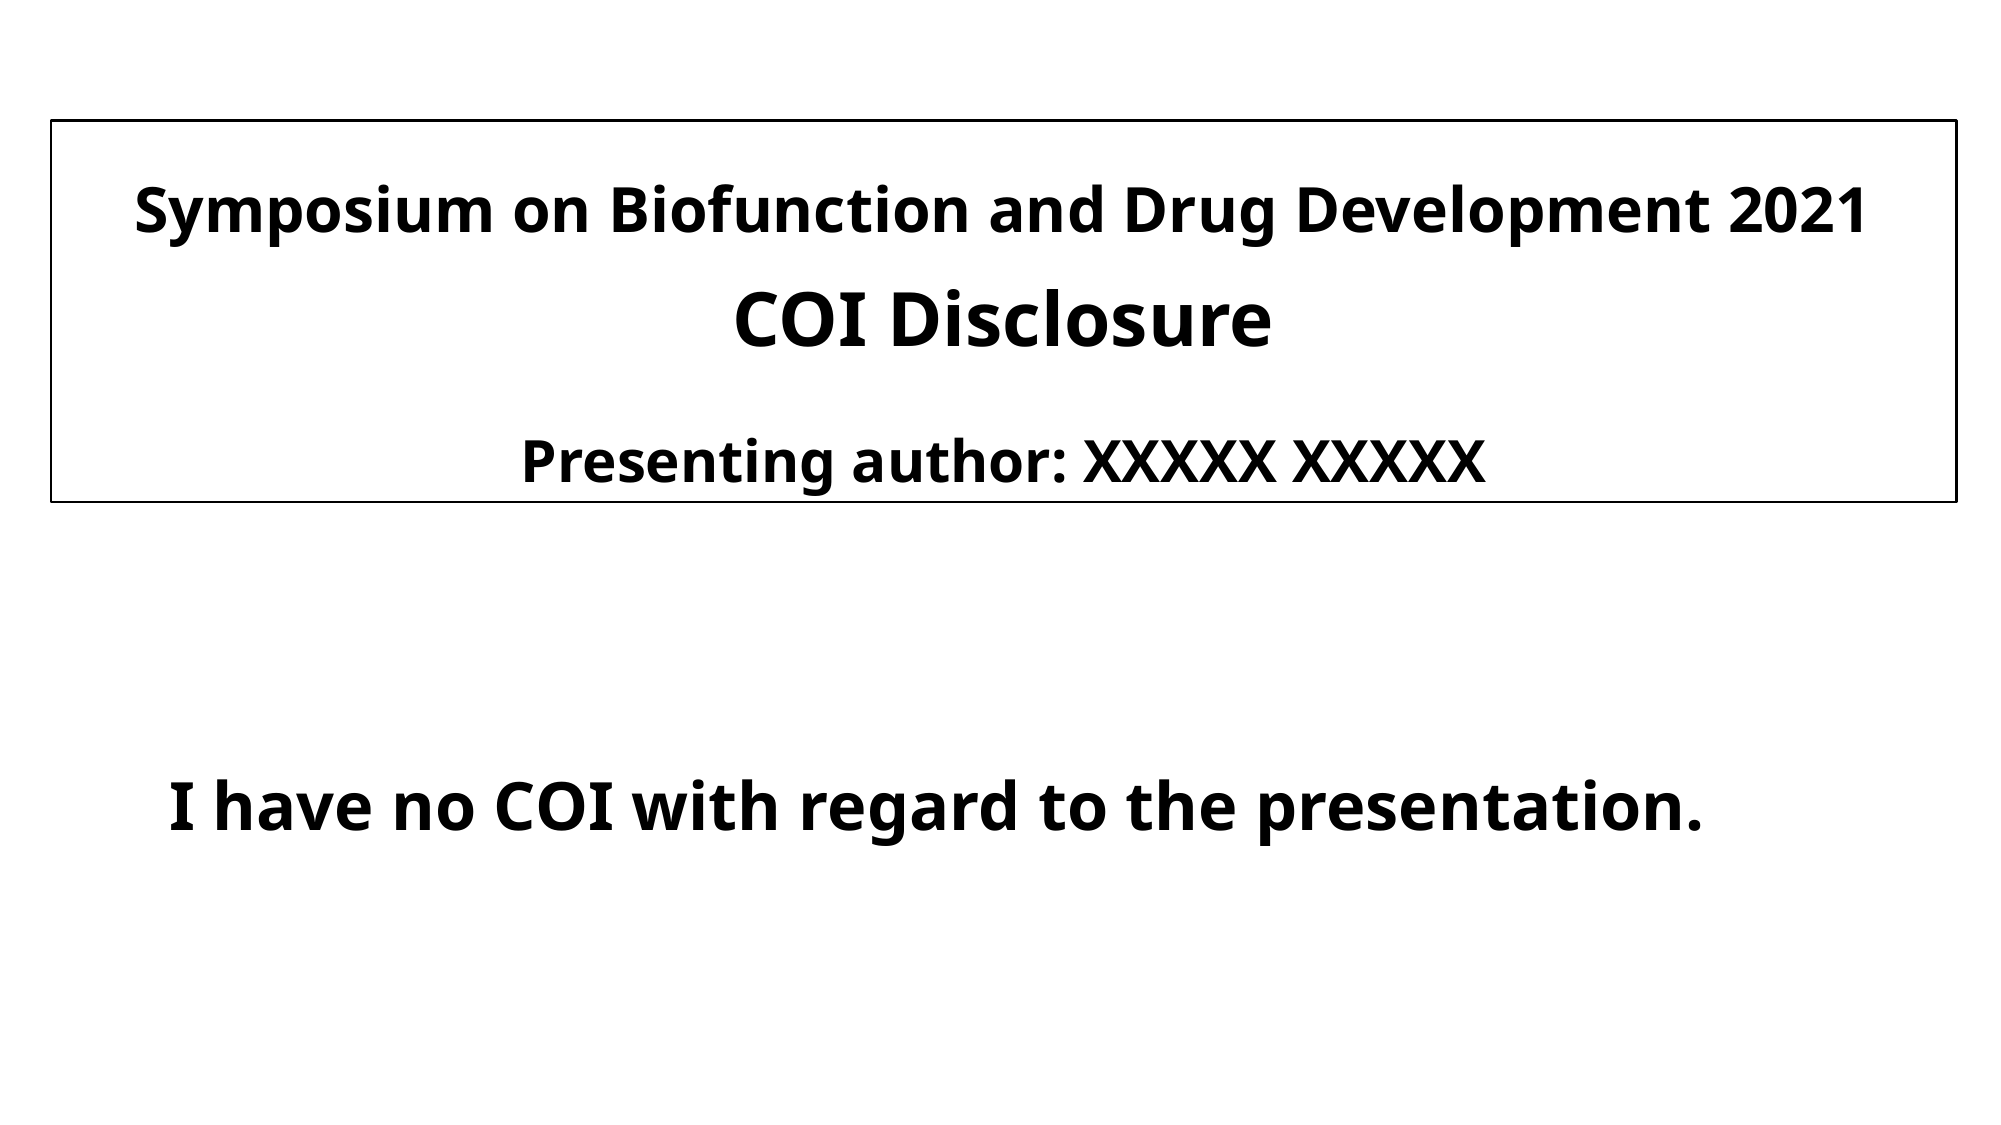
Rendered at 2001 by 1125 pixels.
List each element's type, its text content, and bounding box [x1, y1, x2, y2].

text_box Symposium on Biofunction and Drug Development 2021 COI Disclosure Presenting author: XXXXX XXXXX [50, 120, 1957, 502]
text_box I have no COI with regard to the presentation. [155, 756, 1812, 852]
